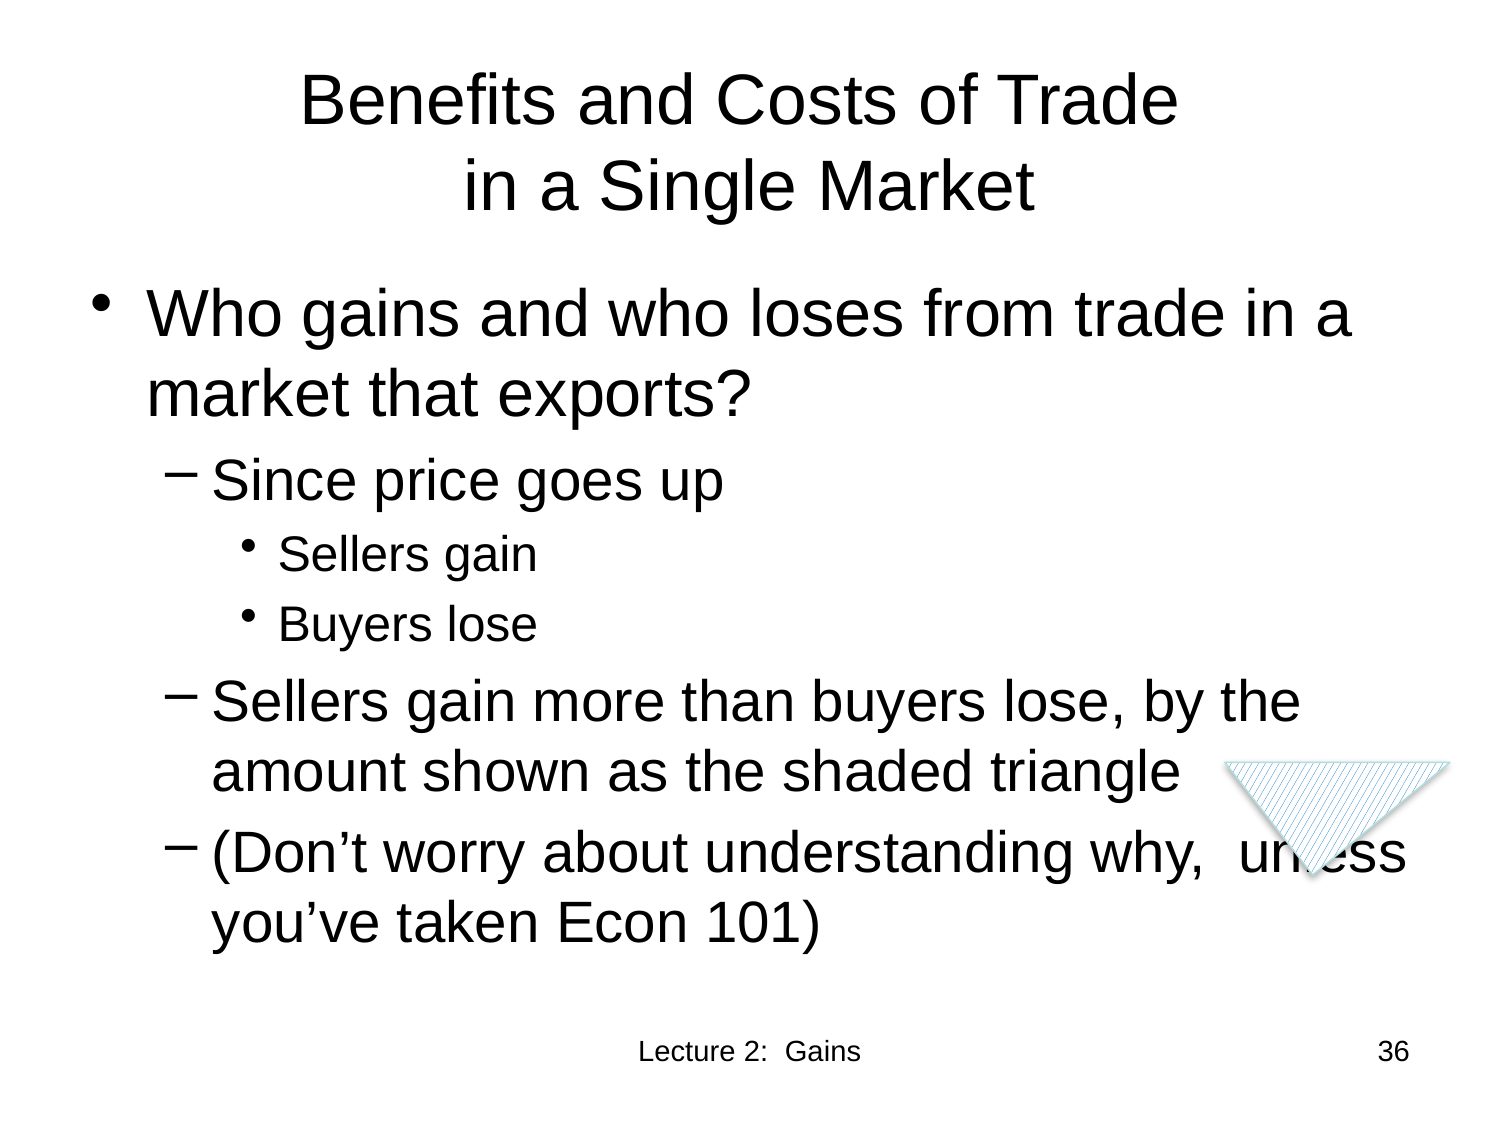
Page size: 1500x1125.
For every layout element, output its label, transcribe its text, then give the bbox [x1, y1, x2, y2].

slide_number 36 [1074, 1024, 1426, 1103]
title Benefits and Costs of Trade in a Single Market [74, 44, 1426, 233]
list Who gains and who loses from trade in a market that exports? Since price goes up Sellers gain Buyers lose Sellers gain more than buyers lose, by the amount shown as the shaded triangle (Don’t worry about understanding why, unless you’ve taken Econ 101) [74, 262, 1426, 1006]
text_box [1224, 761, 1451, 876]
footer Lecture 2: Gains [512, 1024, 988, 1103]
